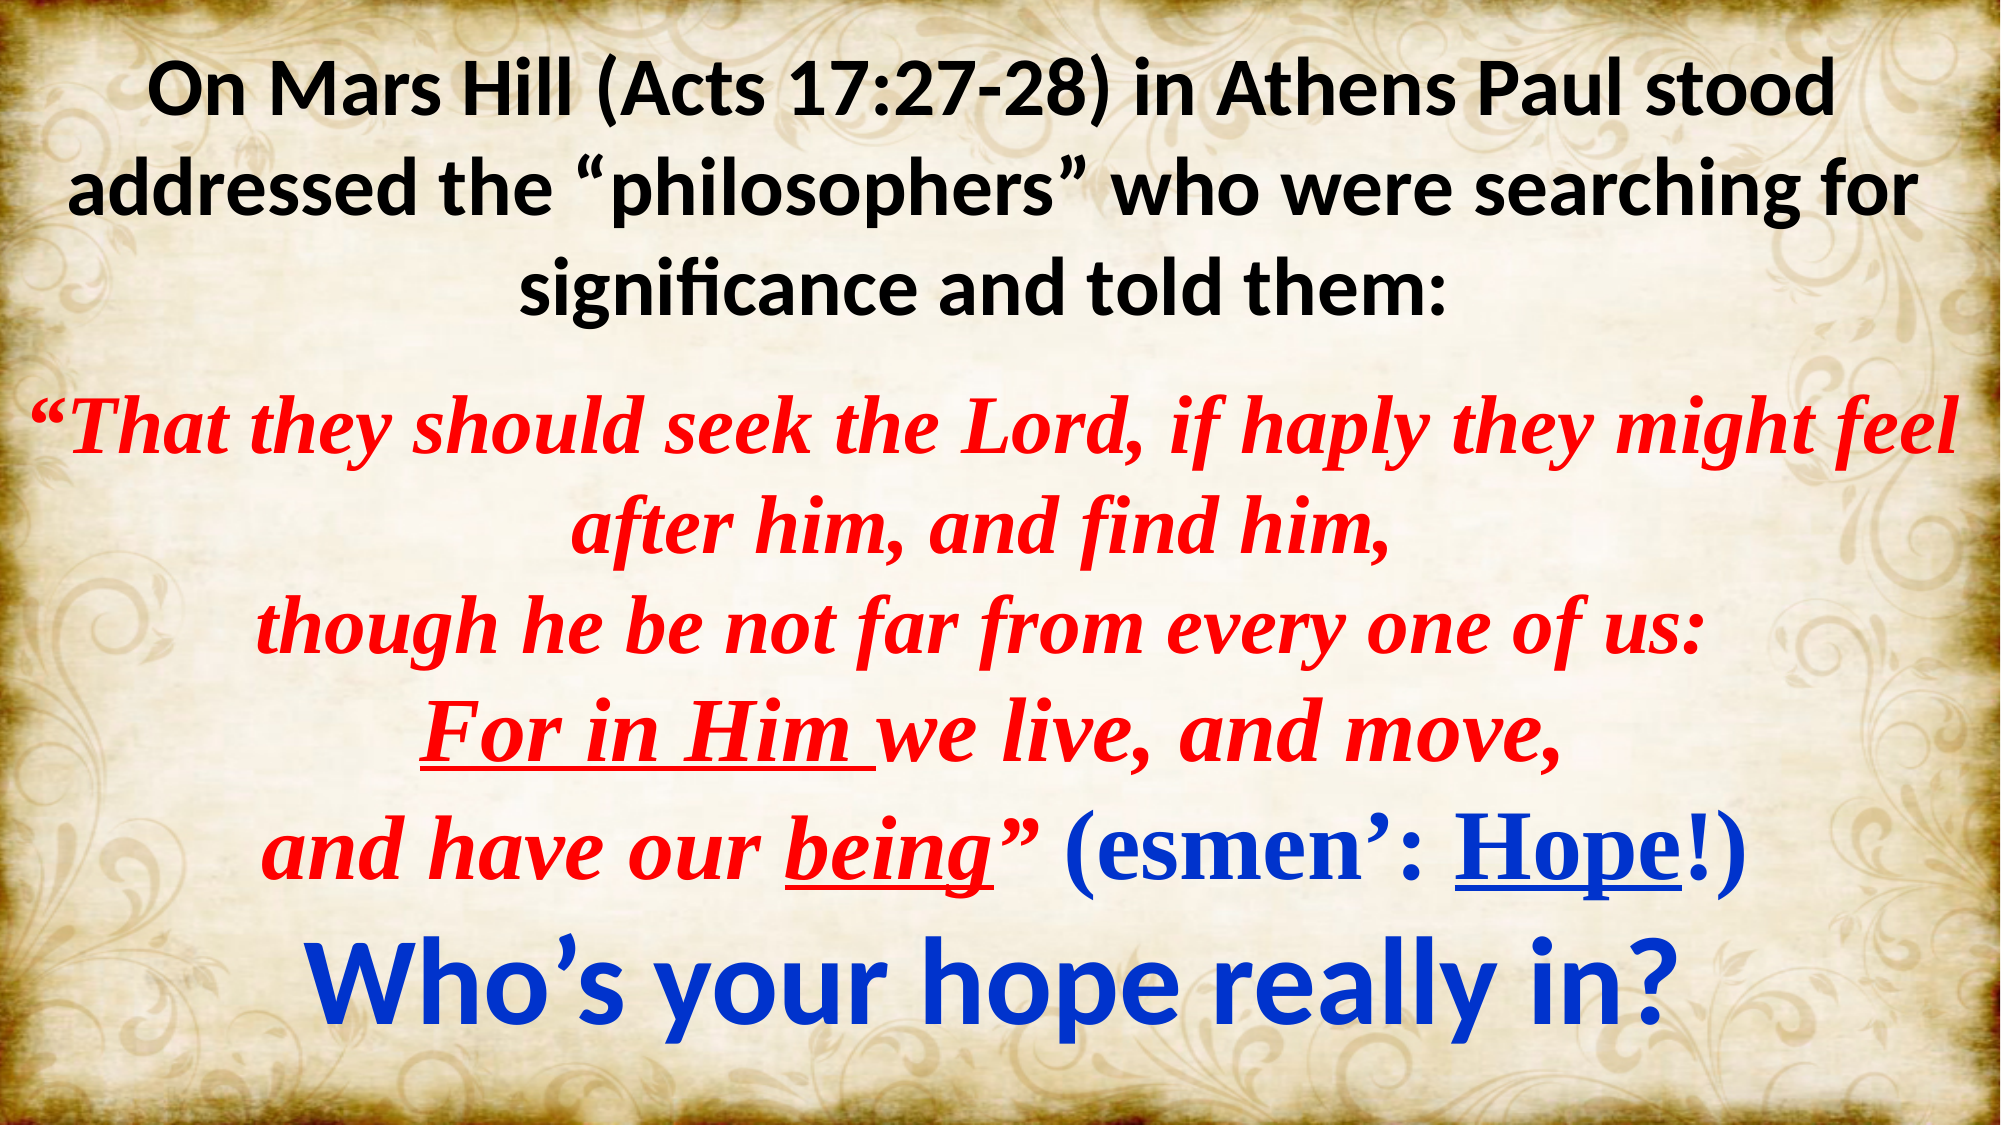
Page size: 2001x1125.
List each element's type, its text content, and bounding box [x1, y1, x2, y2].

list On Mars Hill (Acts 17:27-28) in Athens Paul stood addressed the “philosophers” who were searching for significance and told them: “That they should seek the Lord, if haply they might feel after him, and find him, though he be not far from every one of us: For in Him we live, and move, and have our being” (esmen’: Hope!) Who’s your hope really in? [0, 24, 1988, 1050]
picture [0, 0, 2001, 1125]
